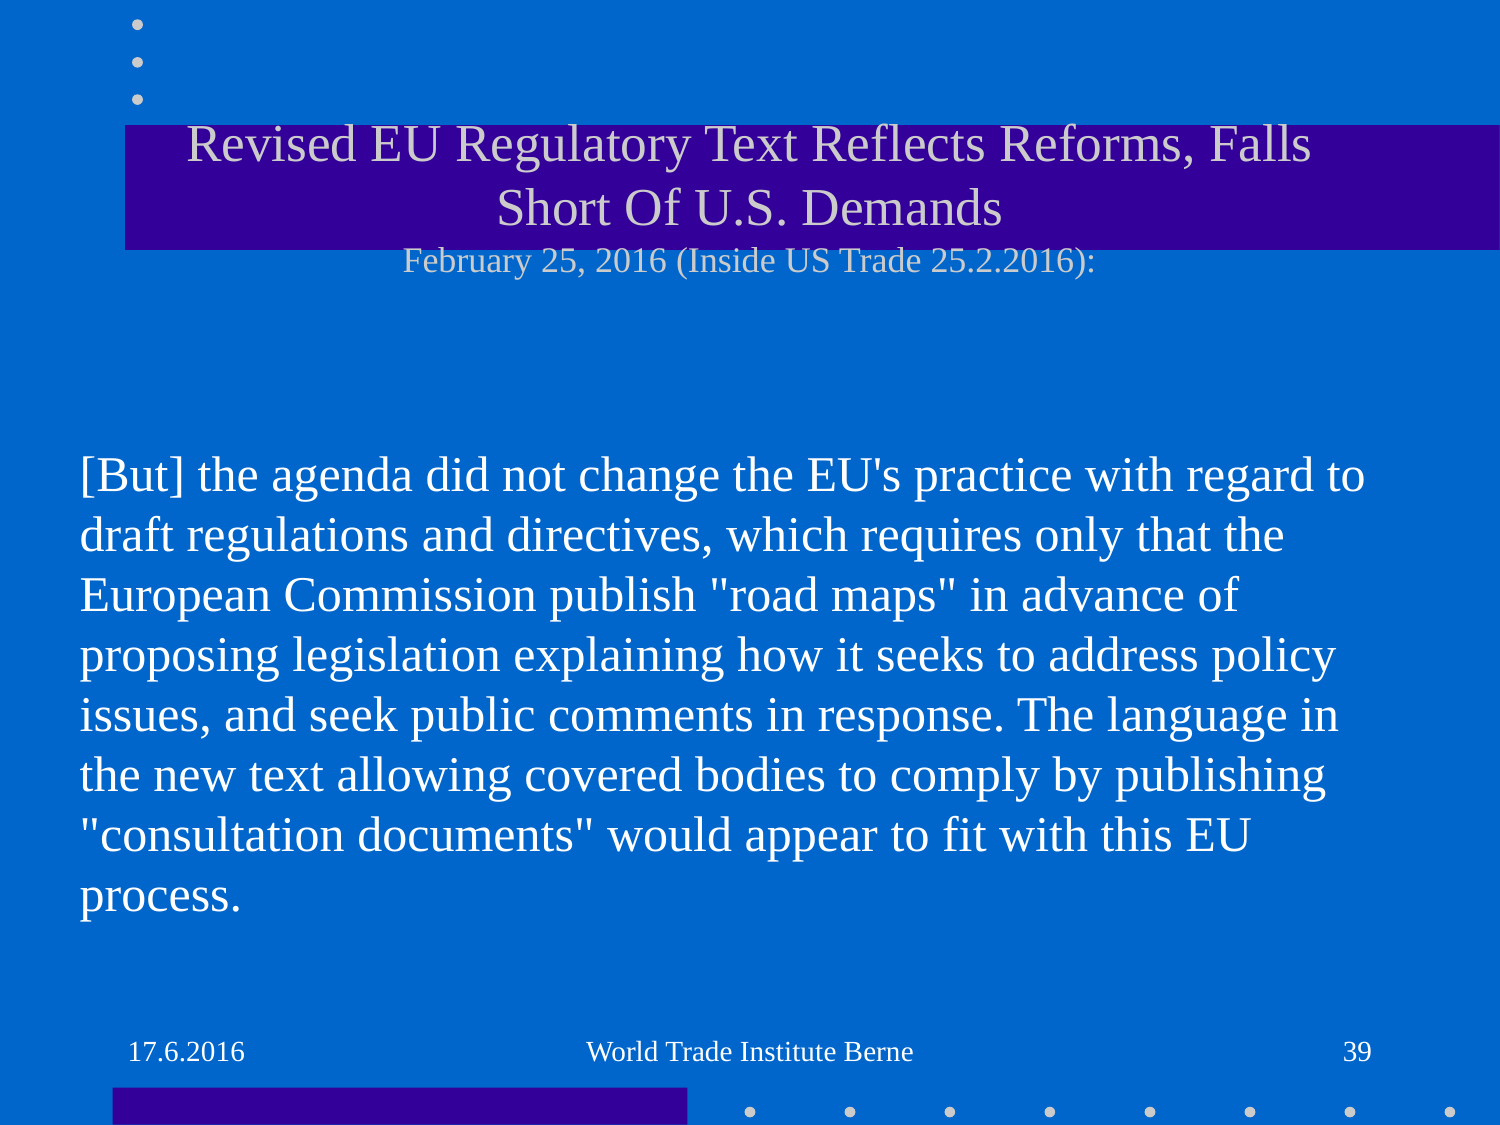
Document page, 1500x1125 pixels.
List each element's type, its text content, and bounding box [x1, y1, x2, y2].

title Revised EU Regulatory Text Reflects Reforms, Falls Short Of U.S. Demands February 25, 2016 (Inside US Trade 25.2.2016): [112, 99, 1388, 288]
footer World Trade Institute Berne [512, 1025, 988, 1100]
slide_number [112, 1025, 425, 1100]
slide_number 39 [1074, 1025, 1388, 1100]
text_box [But] the agenda did not change the EU's practice with regard to draft regulations and directives, which requires only that the European Commission publish "road maps" in advance of proposing legislation explaining how it seeks to address policy issues, and seek public comments in response. The language in the new text allowing covered bodies to comply by publishing "consultation documents" would appear to fit with this EU process. [64, 314, 1412, 930]
